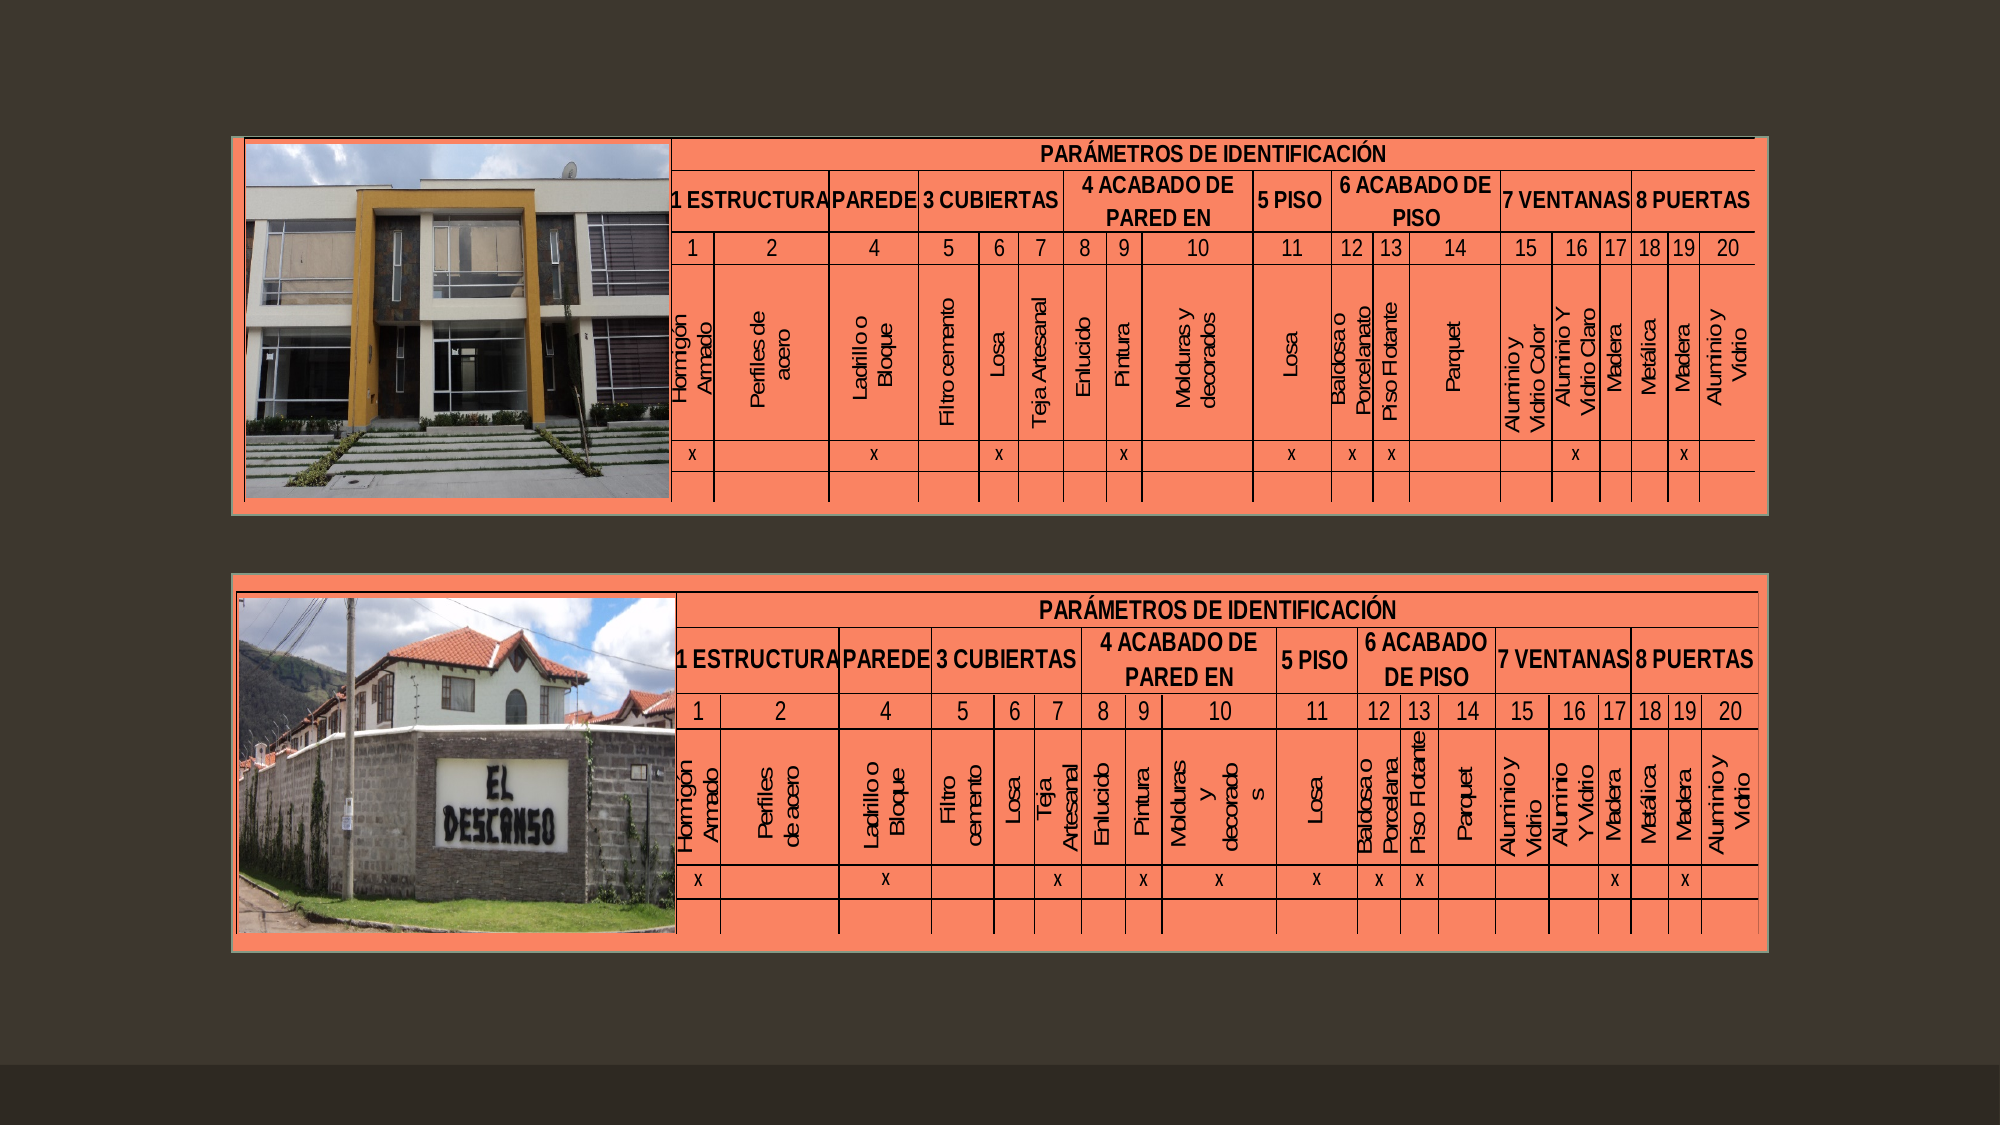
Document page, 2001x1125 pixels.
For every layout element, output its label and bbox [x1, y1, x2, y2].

text_box [231, 573, 1769, 953]
picture [235, 591, 1760, 936]
picture [243, 137, 1756, 504]
text_box [231, 136, 1769, 516]
